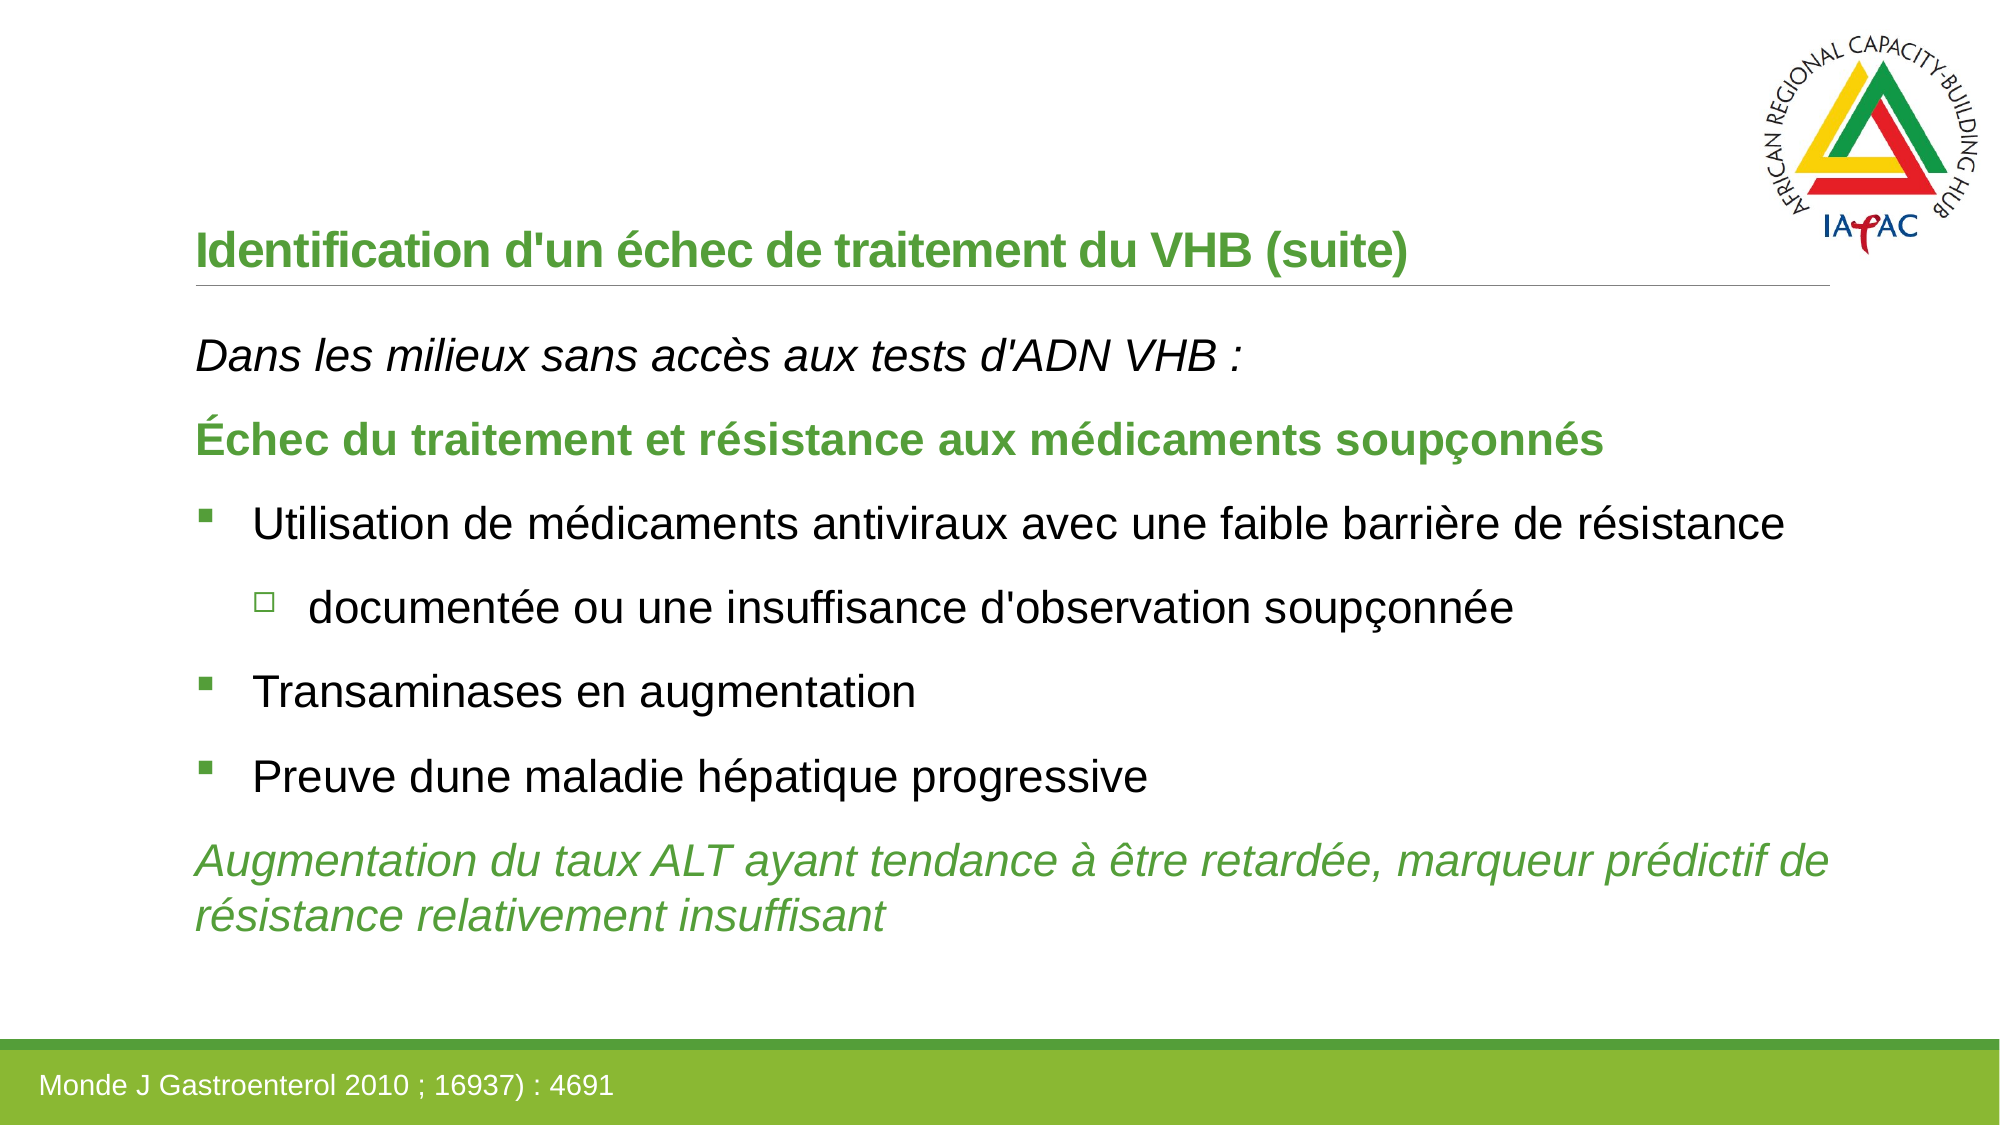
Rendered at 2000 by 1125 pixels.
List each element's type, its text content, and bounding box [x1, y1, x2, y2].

list Dans les milieux sans accès aux tests d'ADN VHB : Échec du traitement et résistance aux médicaments soupçonnés Utilisation de médicaments antiviraux avec une faible barrière de résistance documentée ou une insuffisance d'observation soupçonnée Transaminases en augmentation Preuve dune maladie hépatique progressive Augmentation du taux ALT ayant tendance à être retardée, marqueur prédictif de résistance relativement insuffisant [195, 318, 1845, 1057]
title Identification d'un échec de traitement du VHB (suite) [179, 47, 1830, 285]
picture [1749, 28, 1996, 268]
text_box Monde J Gastroenterol 2010 ; 16937) : 4691 [23, 1058, 639, 1109]
